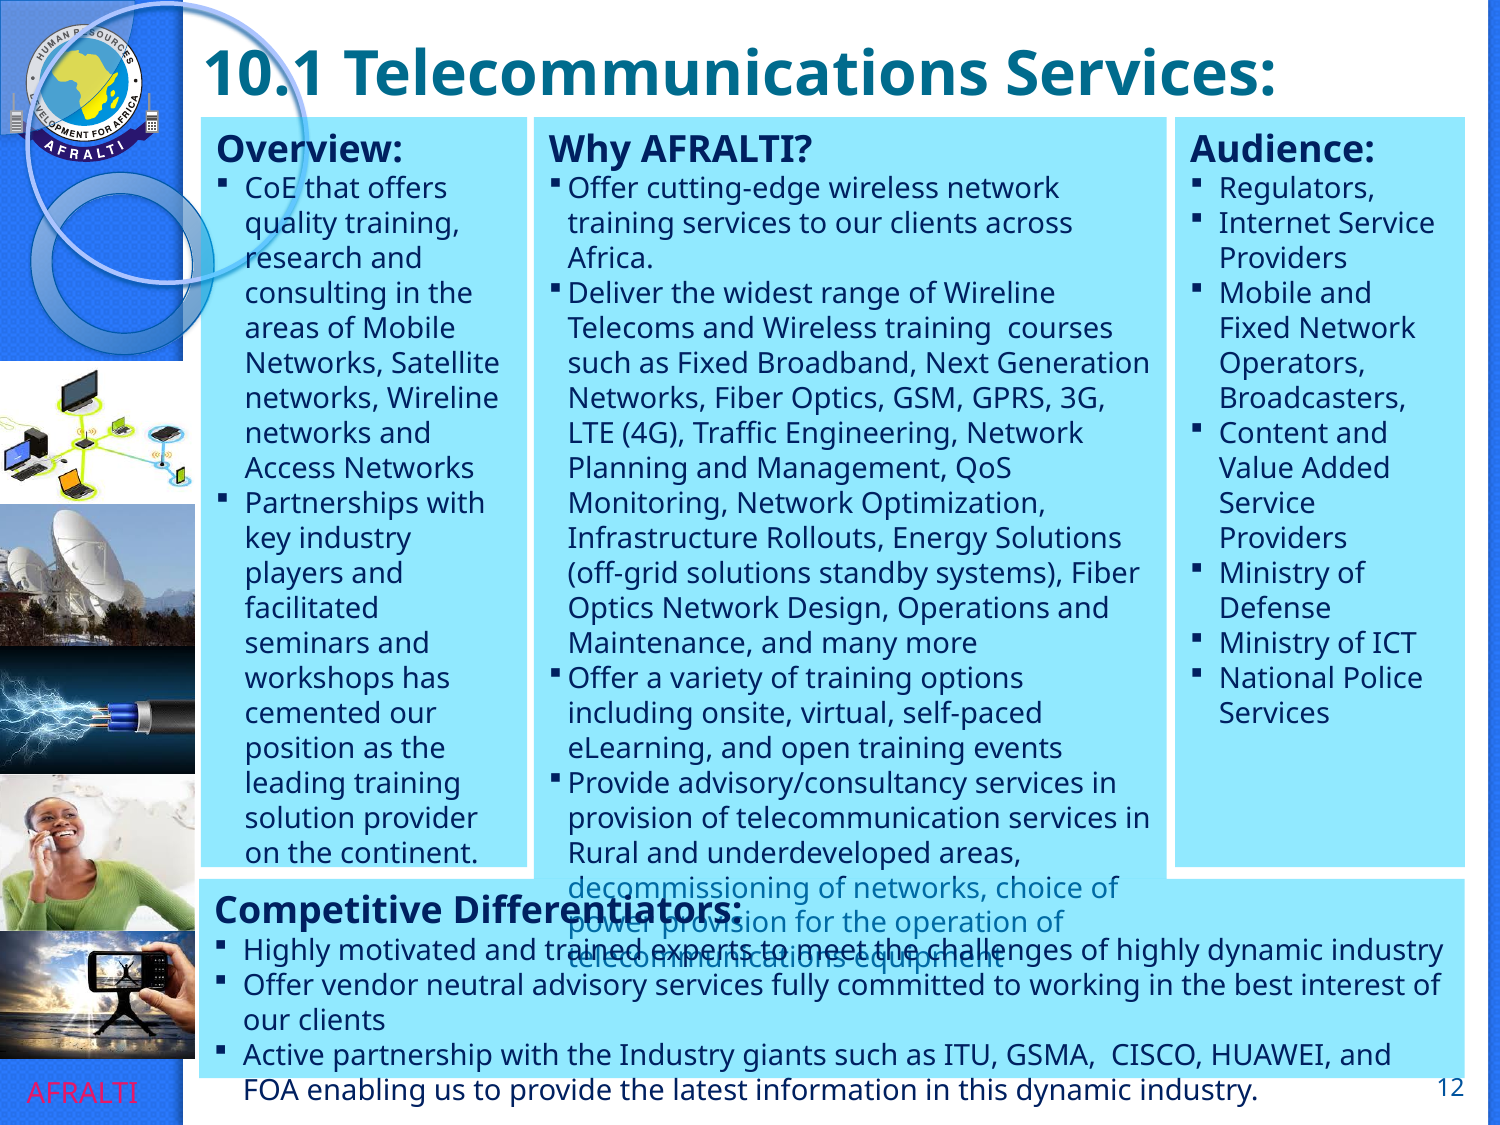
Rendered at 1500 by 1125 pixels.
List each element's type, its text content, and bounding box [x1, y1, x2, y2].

text_box Competitive Differentiators: Highly motivated and trained experts to meet the challenges of highly dynamic industry Offer vendor neutral advisory services fully committed to working in the best interest of our clients Active partnership with the Industry giants such as ITU, GSMA, CISCO, HUAWEI, and FOA enabling us to provide the latest information in this dynamic industry. [199, 878, 1465, 1079]
text_box Audience: Regulators, Internet Service Providers Mobile and Fixed Network Operators, Broadcasters, Content and Value Added Service Providers Ministry of Defense Ministry of ICT National Police Services [1175, 117, 1465, 868]
text_box 10.1 Telecommunications Services: [187, 11, 1371, 129]
picture [0, 361, 195, 1059]
slide_number 12 [1413, 1034, 1488, 1113]
text_box Overview: CoE that offers quality training, research and consulting in the areas of Mobile Networks, Satellite networks, Wireline networks and Access Networks Partnerships with key industry players and facilitated seminars and workshops has cemented our position as the leading training solution provider on the continent. [200, 117, 528, 868]
text_box Why AFRALTI? Offer cutting-edge wireless network training services to our clients across Africa. Deliver the widest range of Wireline Telecoms and Wireless training courses such as Fixed Broadband, Next Generation Networks, Fiber Optics, GSM, GPRS, 3G, LTE (4G), Traffic Engineering, Network Planning and Management, QoS Monitoring, Network Optimization, Infrastructure Rollouts, Energy Solutions (off-grid solutions standby systems), Fiber Optics Network Design, Operations and Maintenance, and many more Offer a variety of training options including onsite, virtual, self-paced eLearning, and open training events Provide advisory/consultancy services in provision of telecommunication services in Rural and underdeveloped areas, decommissioning of networks, choice of power provision for the operation of telecommunications equipment [533, 117, 1167, 878]
